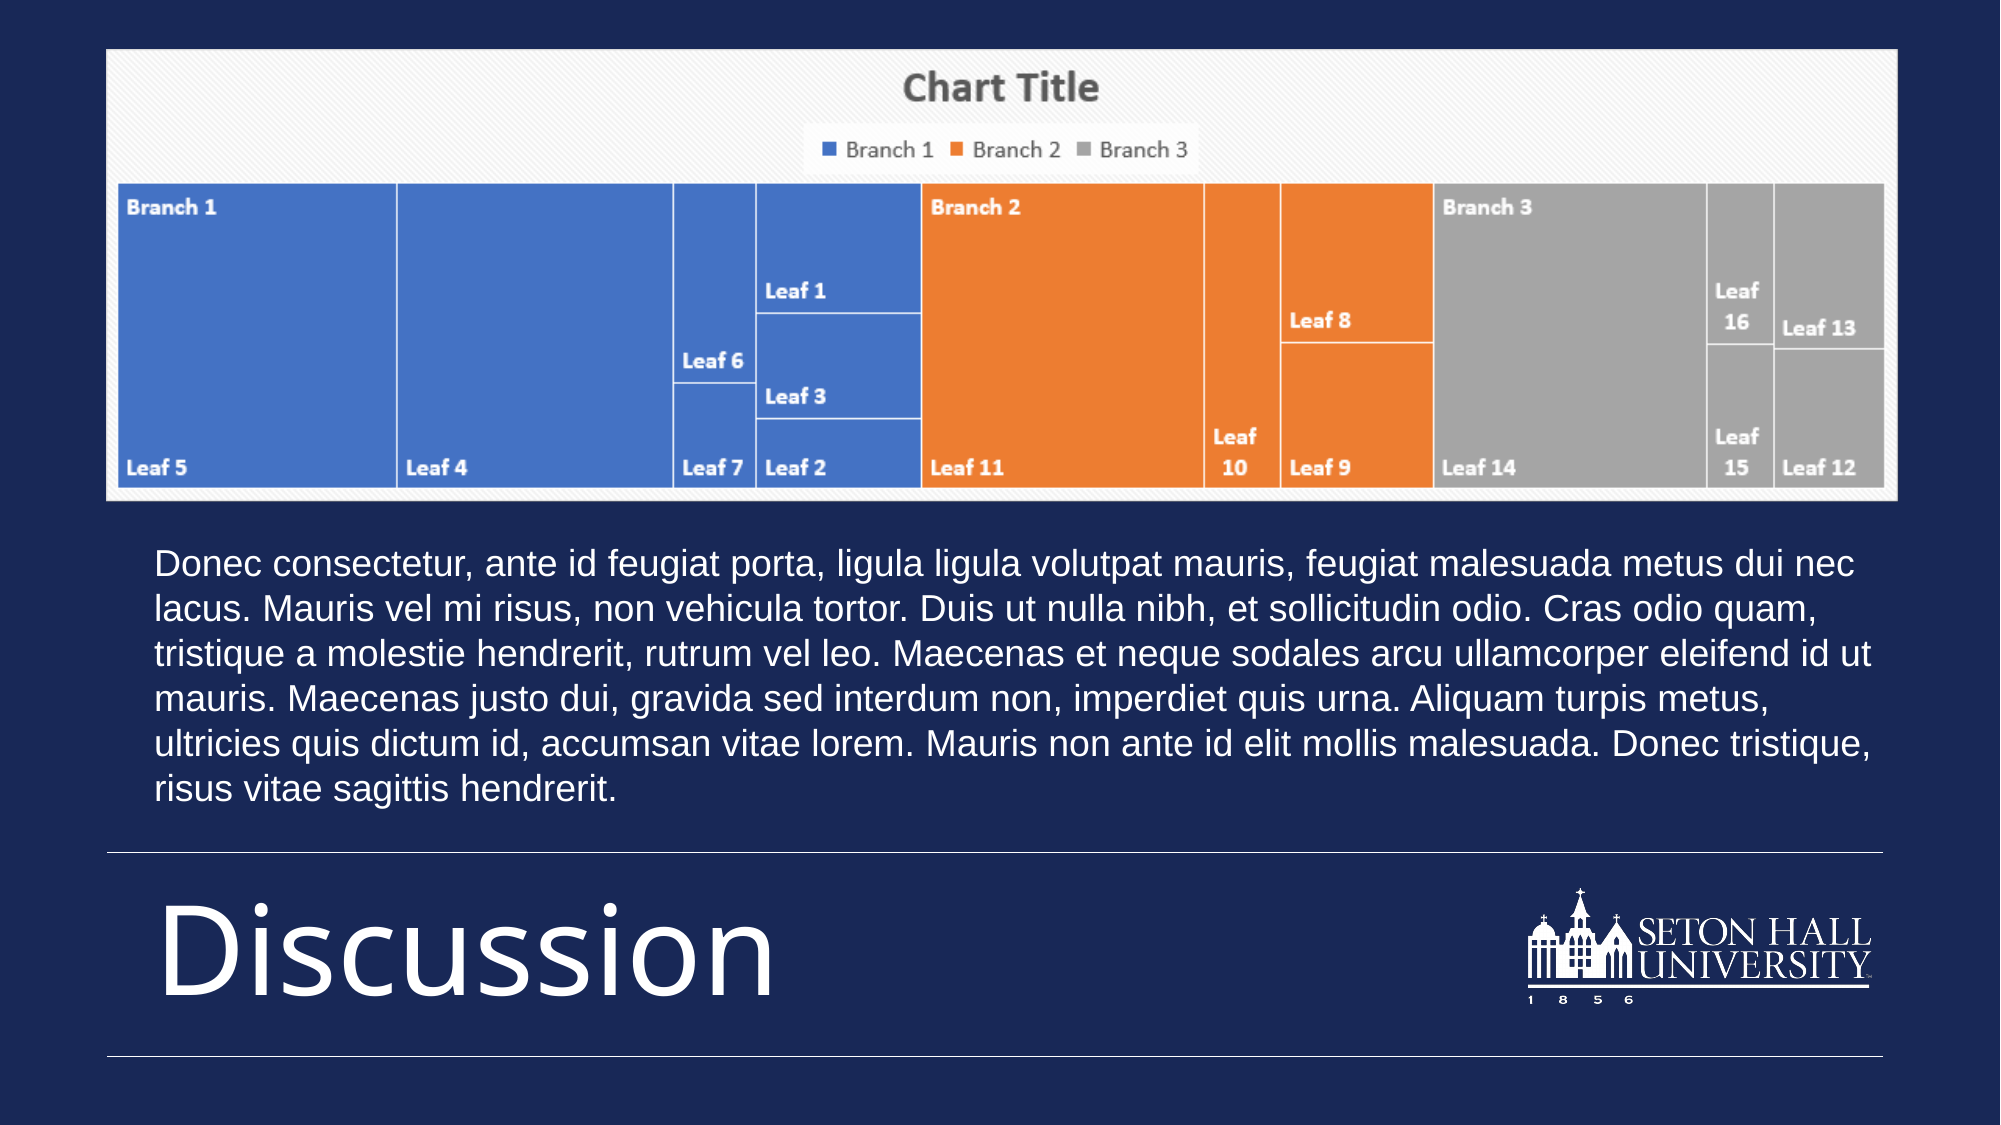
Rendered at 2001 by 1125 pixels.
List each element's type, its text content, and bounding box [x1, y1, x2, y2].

text_box Donec consectetur, ante id feugiat porta, ligula ligula volutpat mauris, feugiat malesuada metus dui nec lacus. Mauris vel mi risus, non vehicula tortor. Duis ut nulla nibh, et sollicitudin odio. Cras odio quam, tristique a molestie hendrerit, rutrum vel leo. Maecenas et neque sodales arcu ullamcorper eleifend id ut mauris. Maecenas justo dui, gravida sed interdum non, imperdiet quis urna. Aliquam turpis metus, ultricies quis dictum id, accumsan vitae lorem. Mauris non ante id elit mollis malesuada. Donec tristique, risus vitae sagittis hendrerit. [139, 531, 1900, 817]
text_box Discussion [139, 862, 1398, 1028]
picture [1528, 888, 1872, 1004]
picture [106, 49, 1900, 505]
